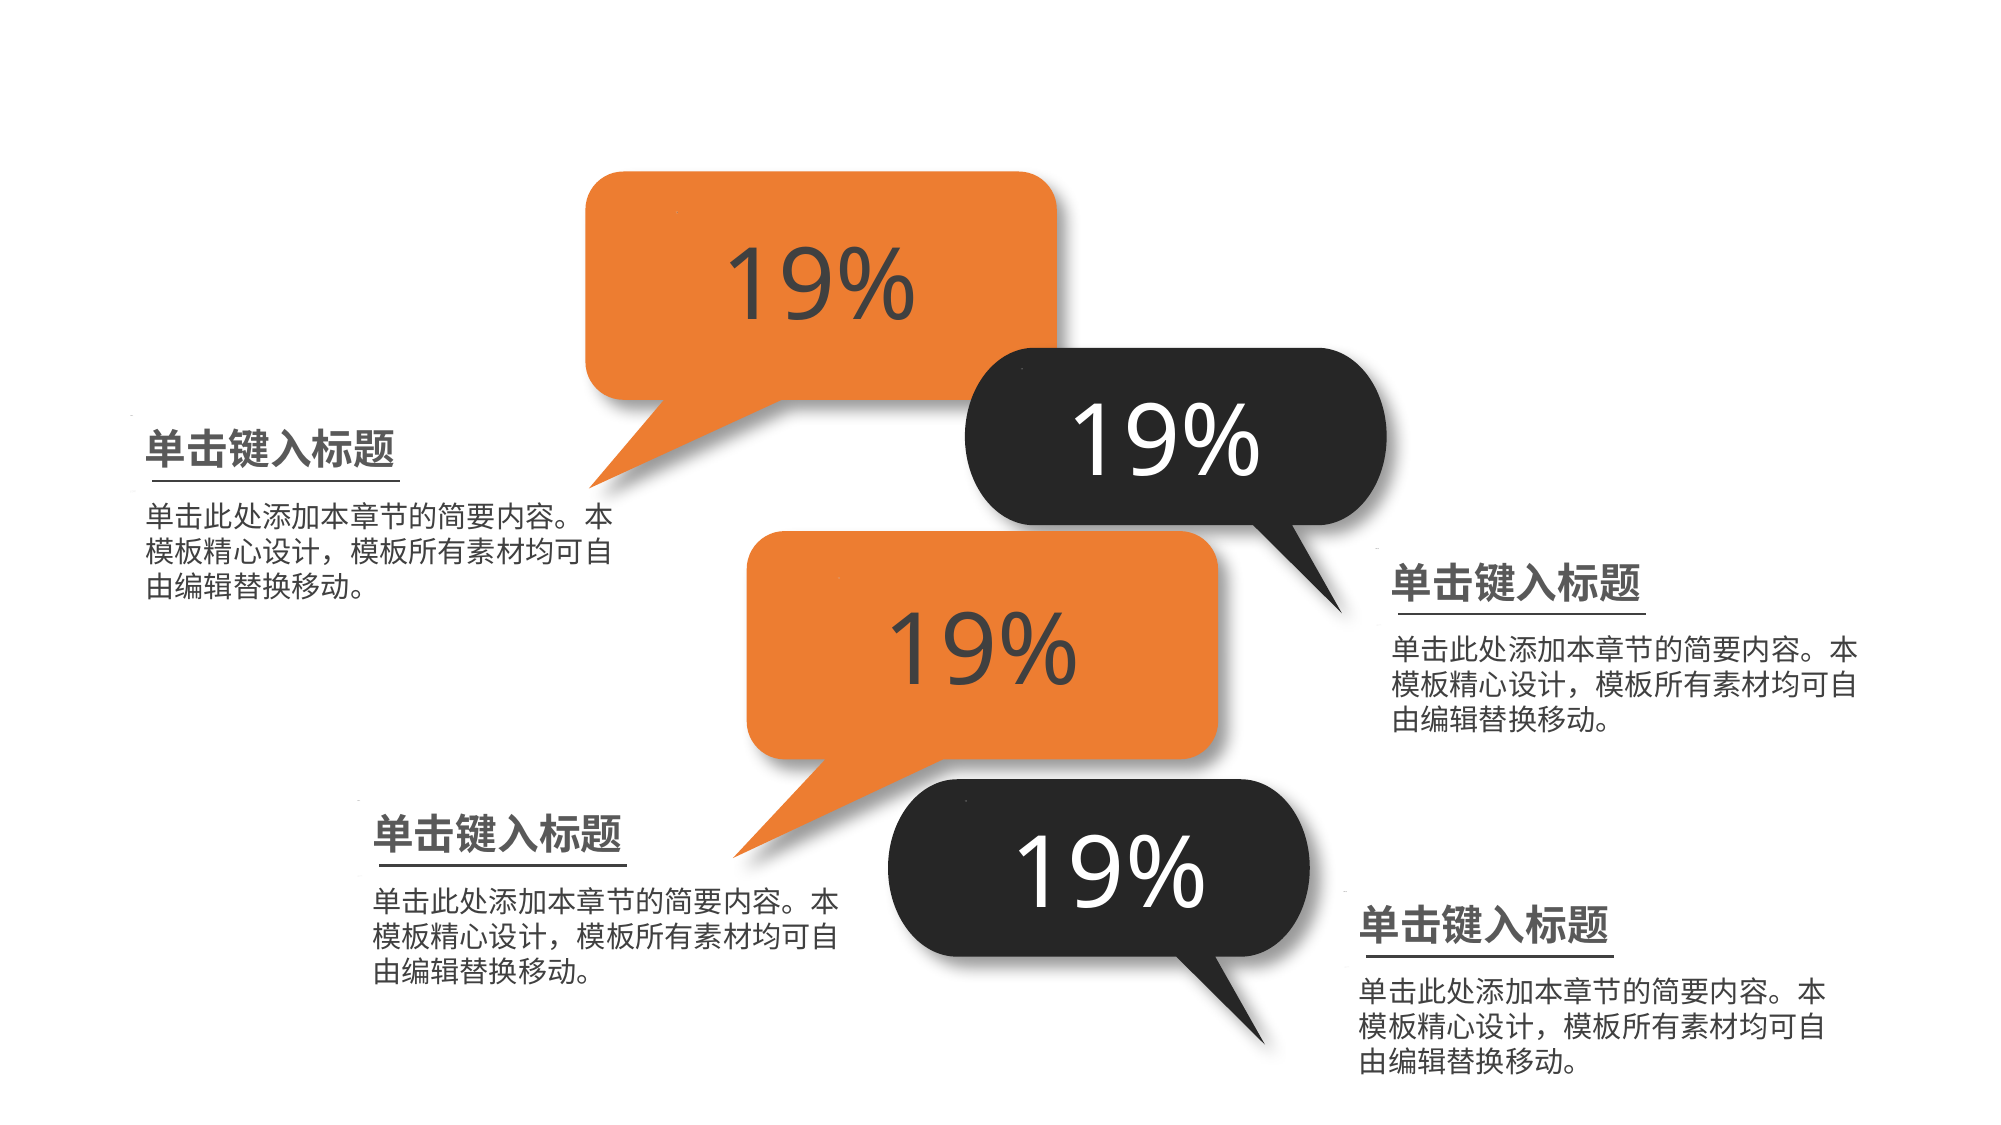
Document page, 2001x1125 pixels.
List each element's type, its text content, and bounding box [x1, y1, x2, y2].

text_box [886, 778, 1311, 1046]
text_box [1344, 891, 1845, 1089]
text_box 19% [675, 211, 965, 347]
text_box 19% [964, 800, 1255, 936]
text_box 19% [1020, 368, 1310, 503]
text_box [745, 530, 1220, 800]
text_box 19% [837, 577, 1128, 712]
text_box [130, 415, 653, 614]
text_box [357, 800, 864, 999]
text_box [963, 346, 1388, 615]
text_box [1376, 548, 1875, 747]
text_box [584, 170, 1058, 461]
